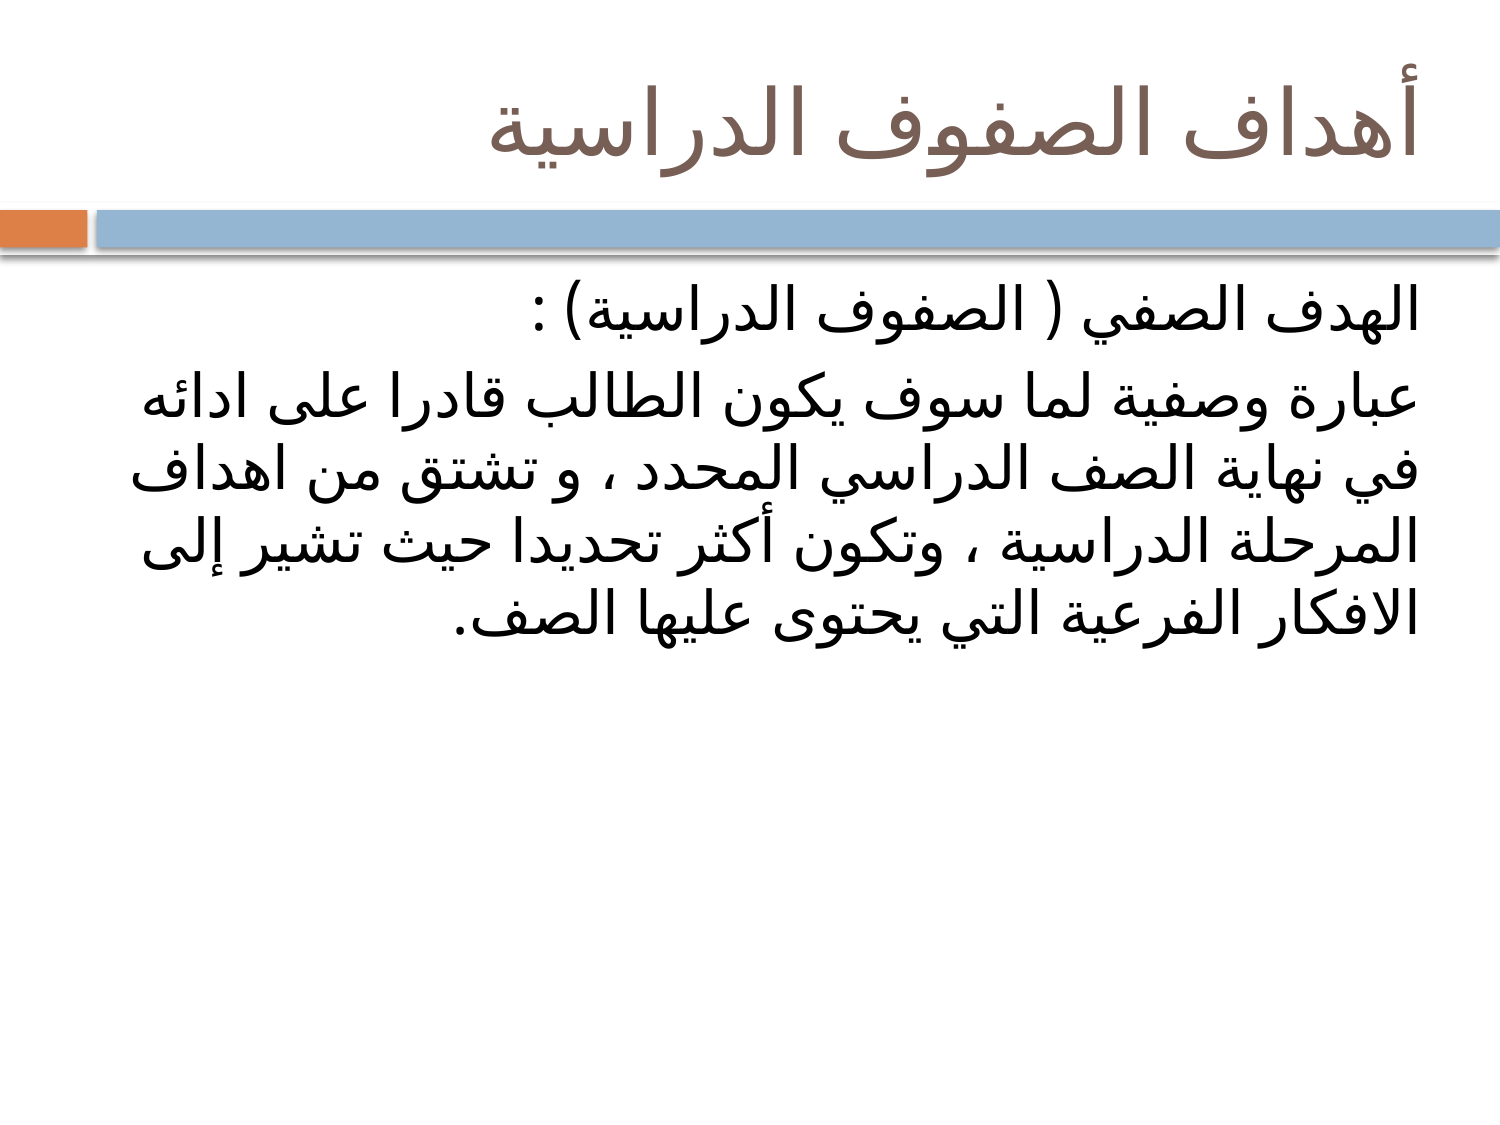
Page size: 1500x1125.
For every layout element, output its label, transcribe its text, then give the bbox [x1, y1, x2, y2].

list الهدف الصفي ( الصفوف الدراسية) : عبارة وصفية لما سوف يكون الطالب قادرا على ادائه في نهاية الصف الدراسي المحدد ، و تشتق من اهداف المرحلة الدراسية ، وتكون أكثر تحديدا حيث تشير إلى الافكار الفرعية التي يحتوى عليها الصف. [100, 262, 1438, 1000]
title أهداف الصفوف الدراسية [100, 37, 1438, 200]
